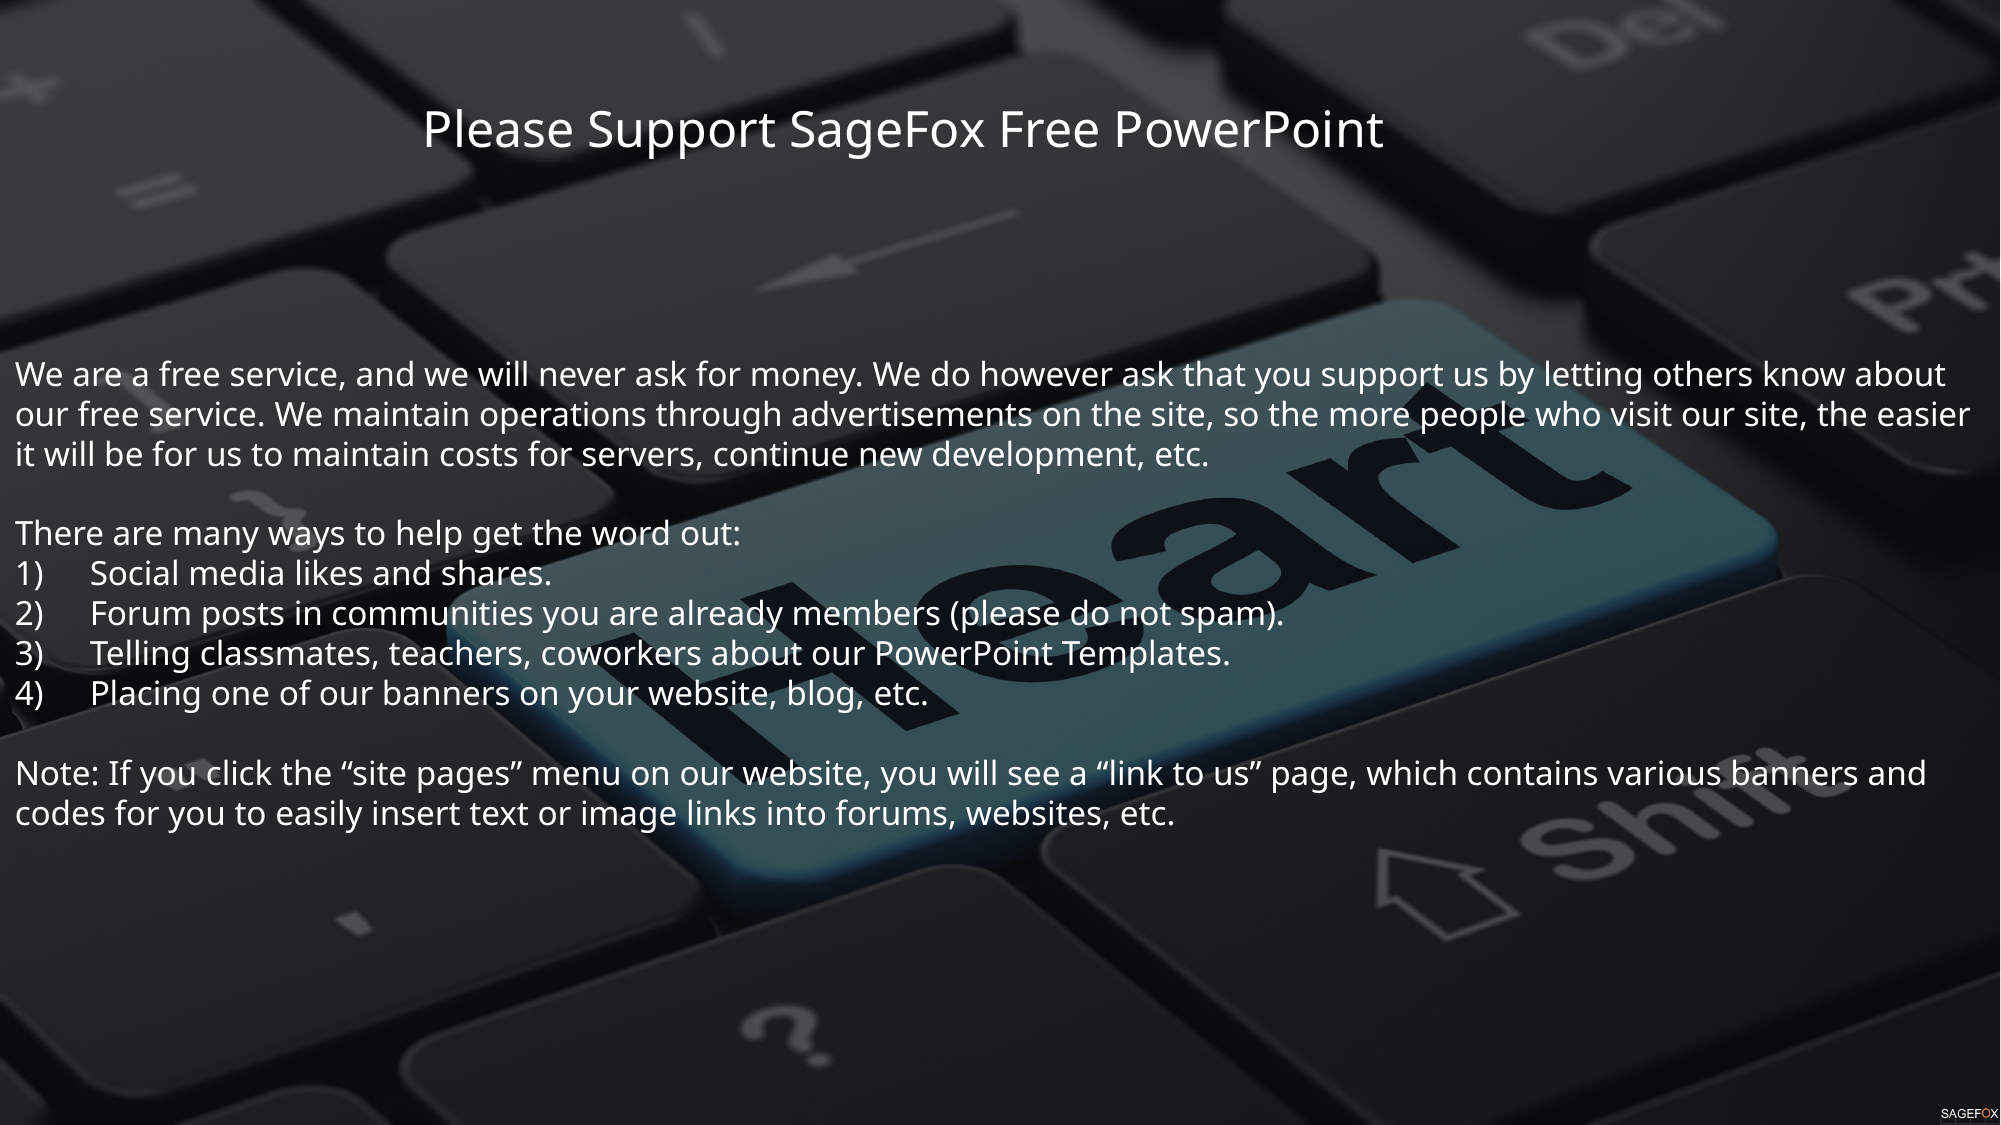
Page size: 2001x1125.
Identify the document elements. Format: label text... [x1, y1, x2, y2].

title Please Support SageFox Free PowerPoint [363, 72, 1444, 190]
text_box We are a free service, and we will never ask for money. We do however ask that you support us by letting others know about our free service. We maintain operations through advertisements on the site, so the more people who visit our site, the easier it will be for us to maintain costs for servers, continue new development, etc. There are many ways to help get the word out: Social media likes and shares. Forum posts in communities you are already members (please do not spam). Telling classmates, teachers, coworkers about our PowerPoint Templates. Placing one of our banners on your website, blog, etc. Note: If you click the “site pages” menu on our website, you will see a “link to us” page, which contains various banners and codes for you to easily insert text or image links into forums, websites, etc. [0, 0, 2000, 1125]
